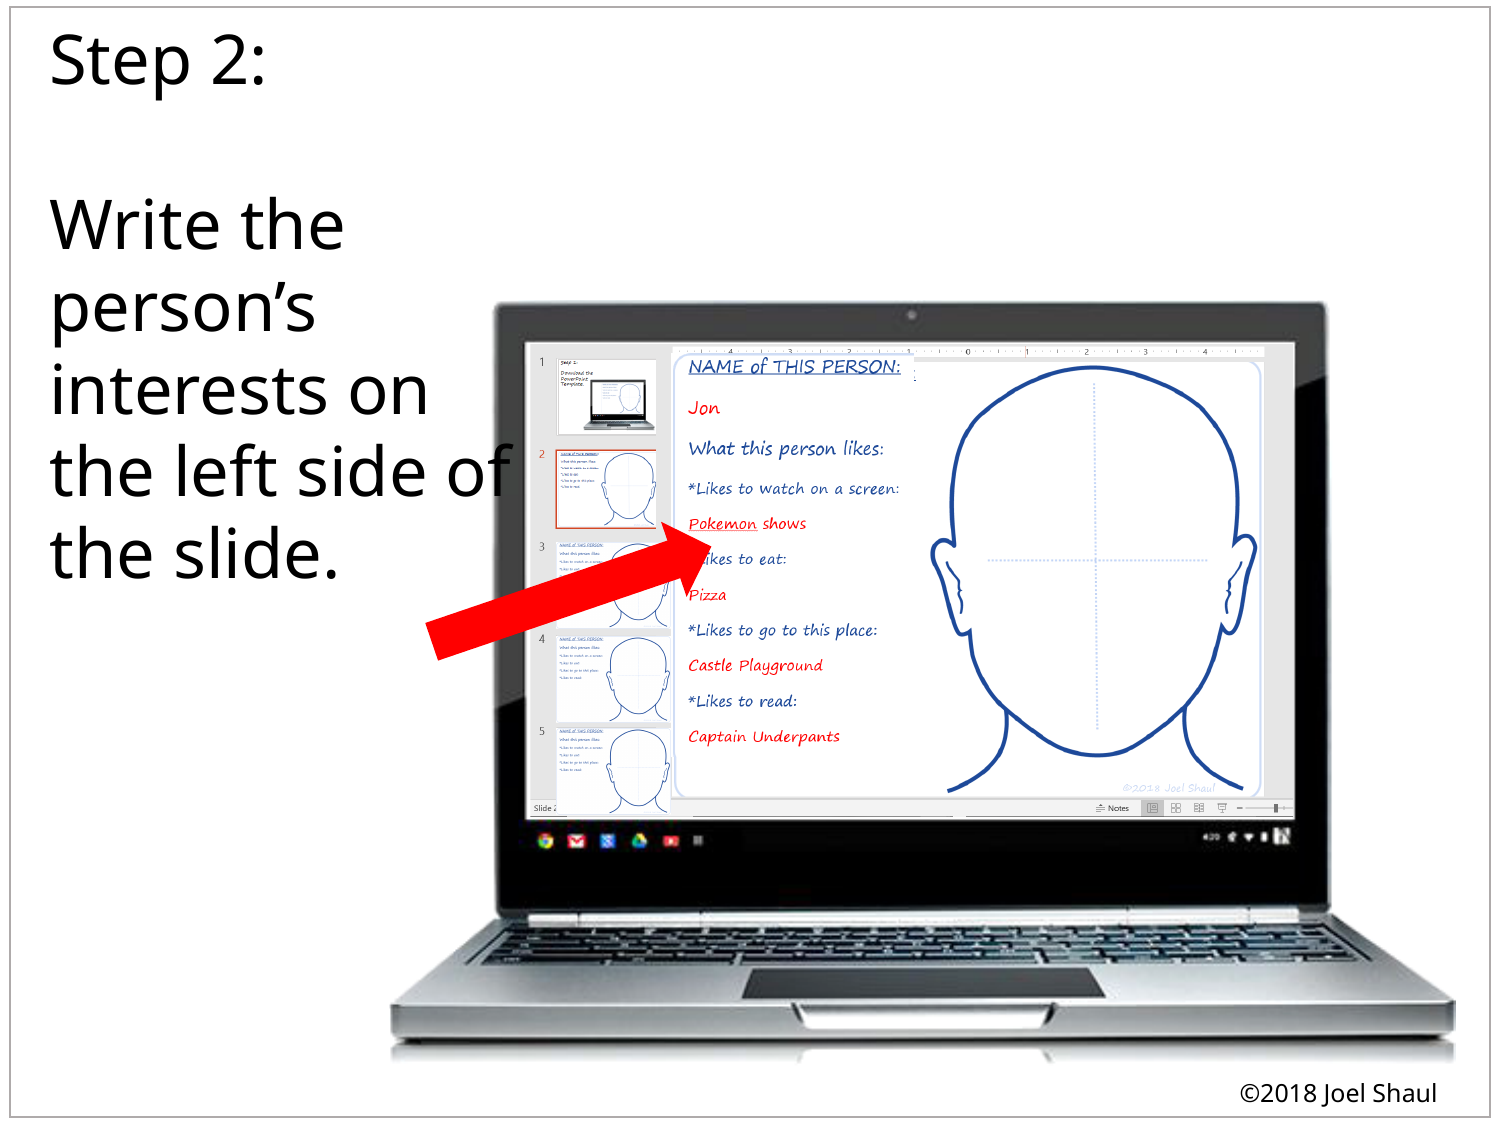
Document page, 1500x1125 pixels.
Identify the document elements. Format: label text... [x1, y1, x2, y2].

picture [388, 300, 1456, 1070]
text_box [9, 6, 1491, 1118]
text_box Step 2: Write the person’s interests on the left side of the slide. [34, 8, 557, 738]
text_box ©2018 Joel Shaul [1224, 1070, 1454, 1116]
